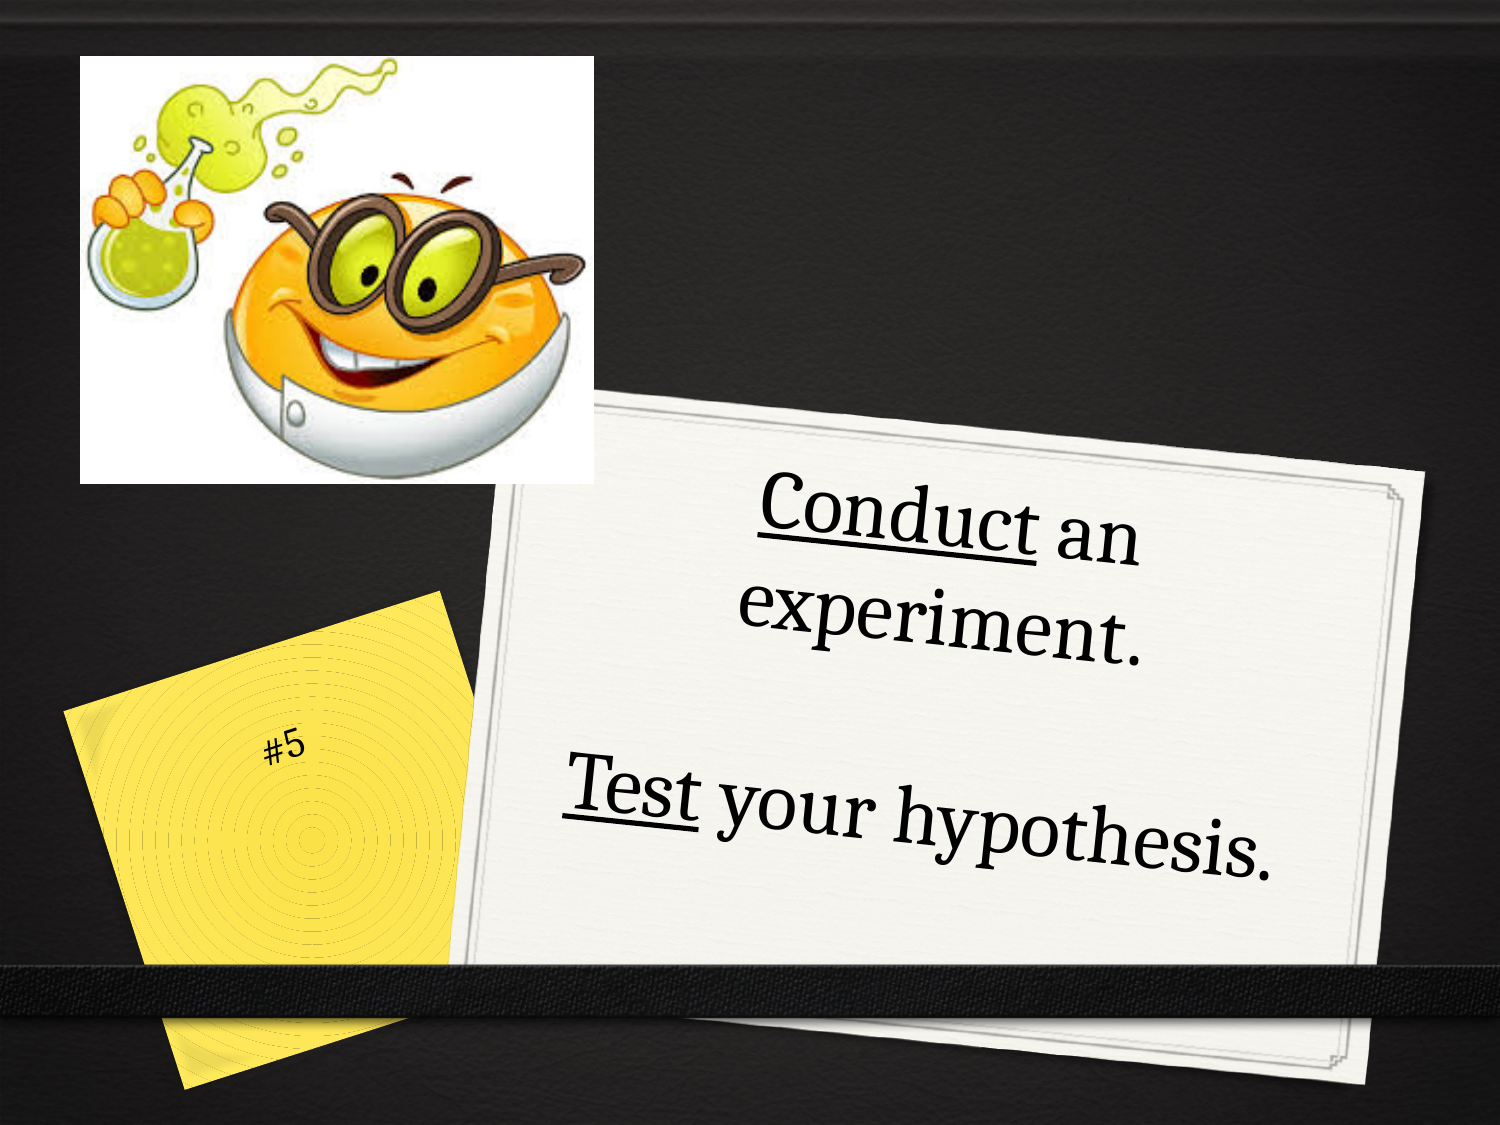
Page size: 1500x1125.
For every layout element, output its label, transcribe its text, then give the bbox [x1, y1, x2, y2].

title Conduct an experiment. Test your hypothesis. [536, 418, 1355, 759]
subtitle #5 [80, 650, 517, 939]
picture [0, 55, 1500, 1102]
picture [69, 693, 152, 773]
